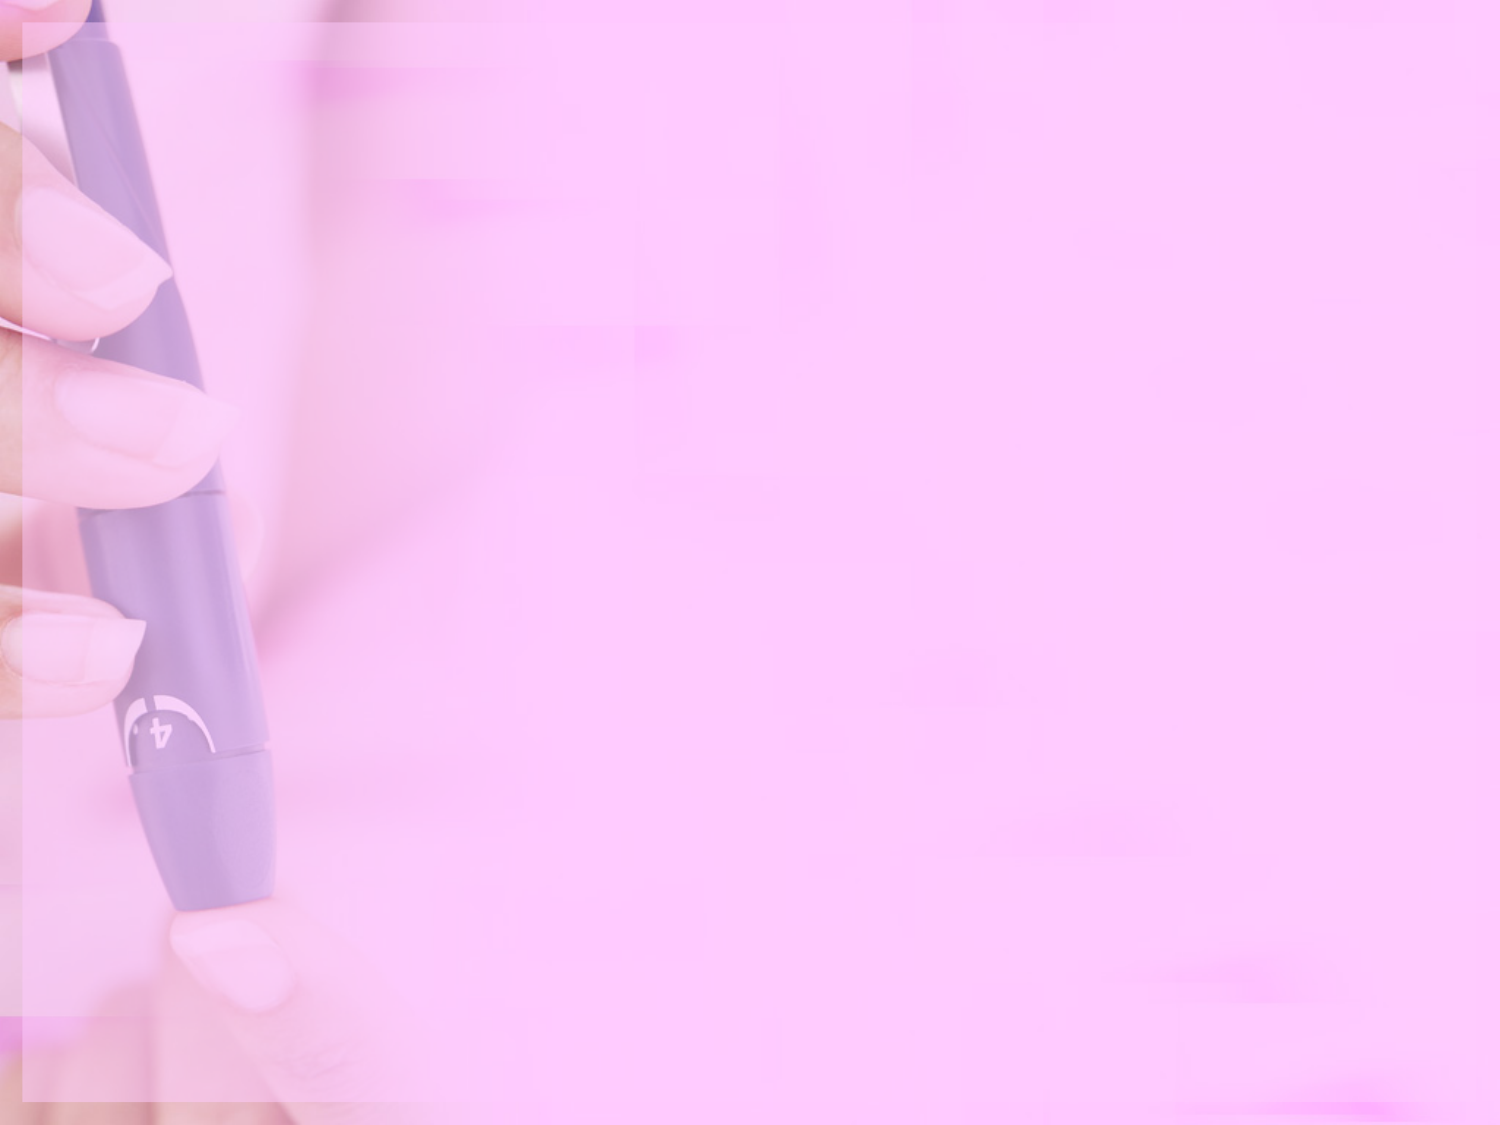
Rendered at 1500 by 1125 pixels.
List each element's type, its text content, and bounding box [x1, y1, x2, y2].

table_cell - [22, 22, 1477, 1103]
picture [0, 0, 1500, 1125]
